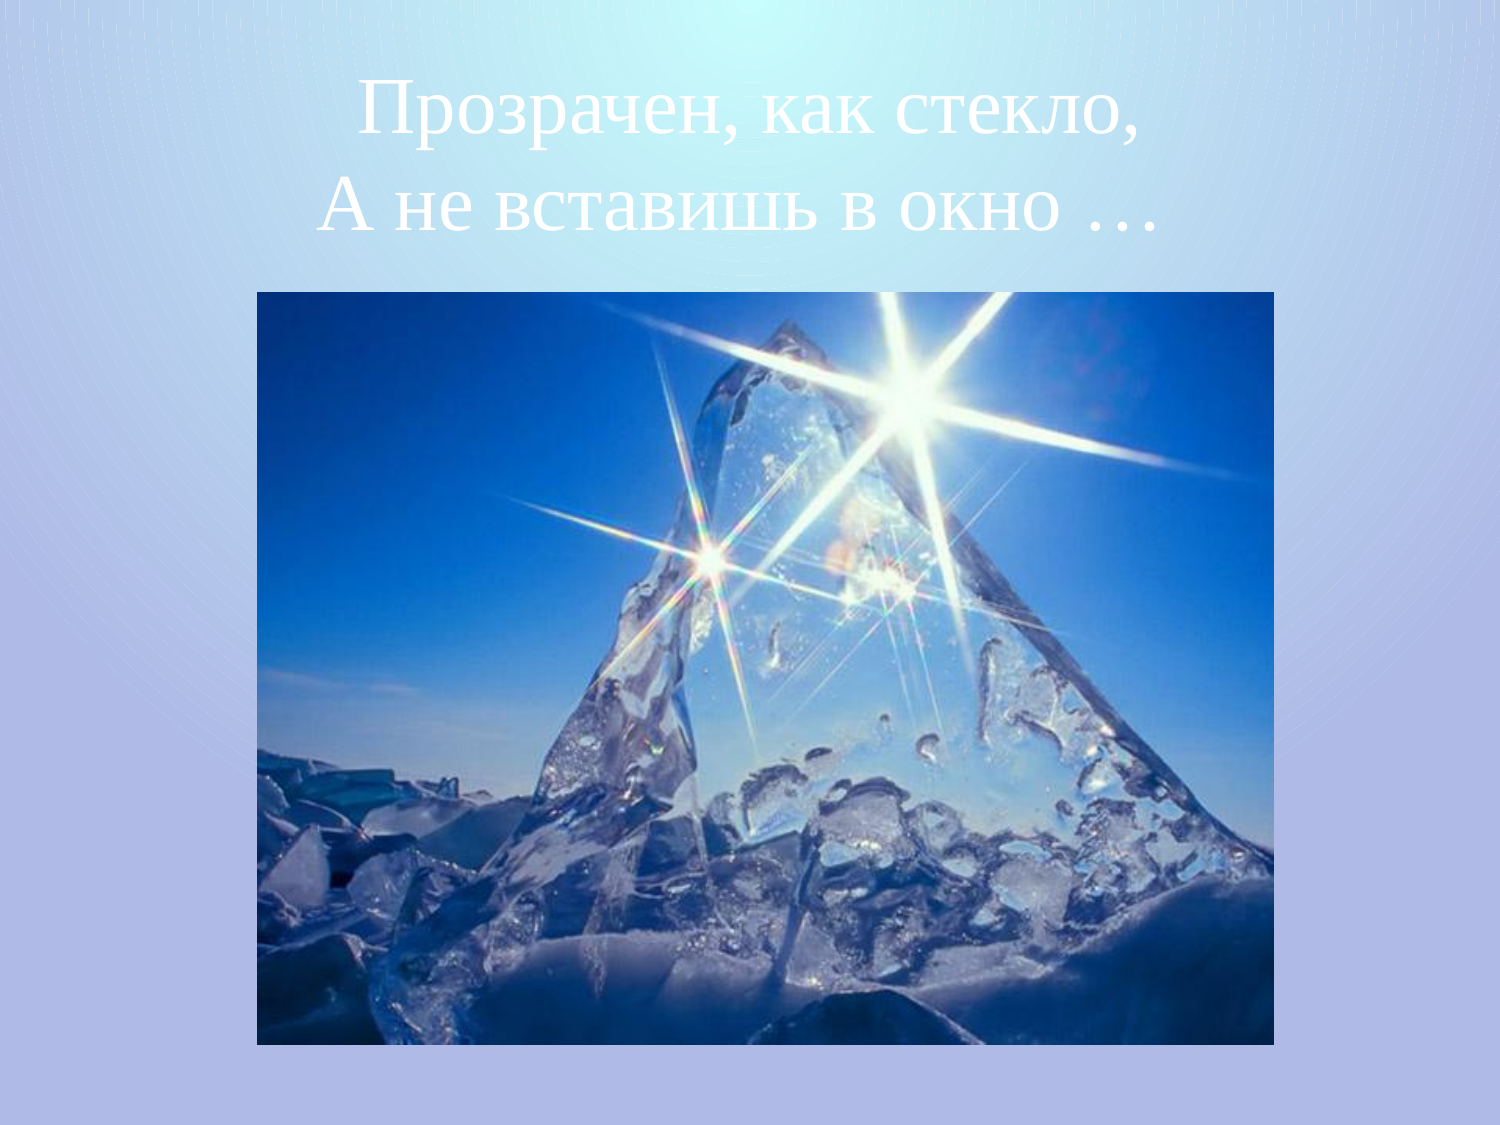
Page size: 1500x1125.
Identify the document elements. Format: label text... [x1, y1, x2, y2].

picture [257, 292, 1274, 1045]
title Прозрачен, как стекло, А не вставишь в окно … [75, 45, 1425, 362]
